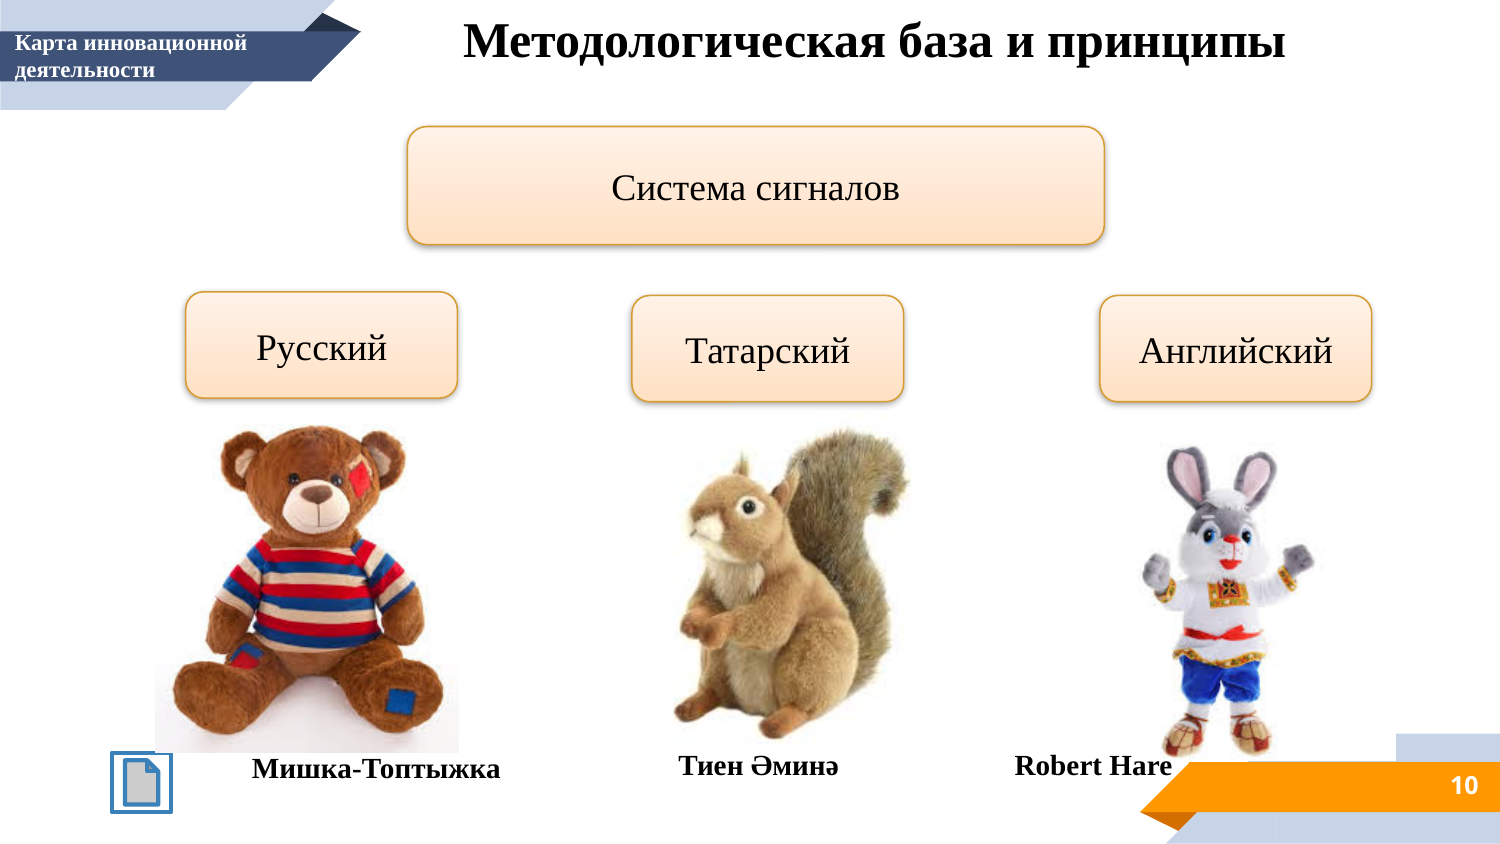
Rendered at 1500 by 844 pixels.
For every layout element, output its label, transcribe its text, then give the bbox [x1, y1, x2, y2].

text_box Методологическая база и принципы [350, 0, 1401, 75]
text_box [110, 751, 173, 814]
text_box Татарский [631, 294, 905, 403]
text_box Тиен Әминә [663, 754, 854, 789]
slide_number 10 [1249, 760, 1494, 813]
picture [1067, 432, 1396, 761]
text_box Русский [184, 291, 459, 399]
text_box Система сигналов [406, 125, 1106, 246]
text_box Английский [1099, 294, 1373, 403]
text_box Карта инновационной деятельности [0, 20, 492, 90]
picture [155, 412, 459, 753]
picture [627, 414, 959, 746]
text_box Мишка-Топтыжка [237, 742, 517, 792]
text_box Robert Hare [999, 738, 1188, 789]
